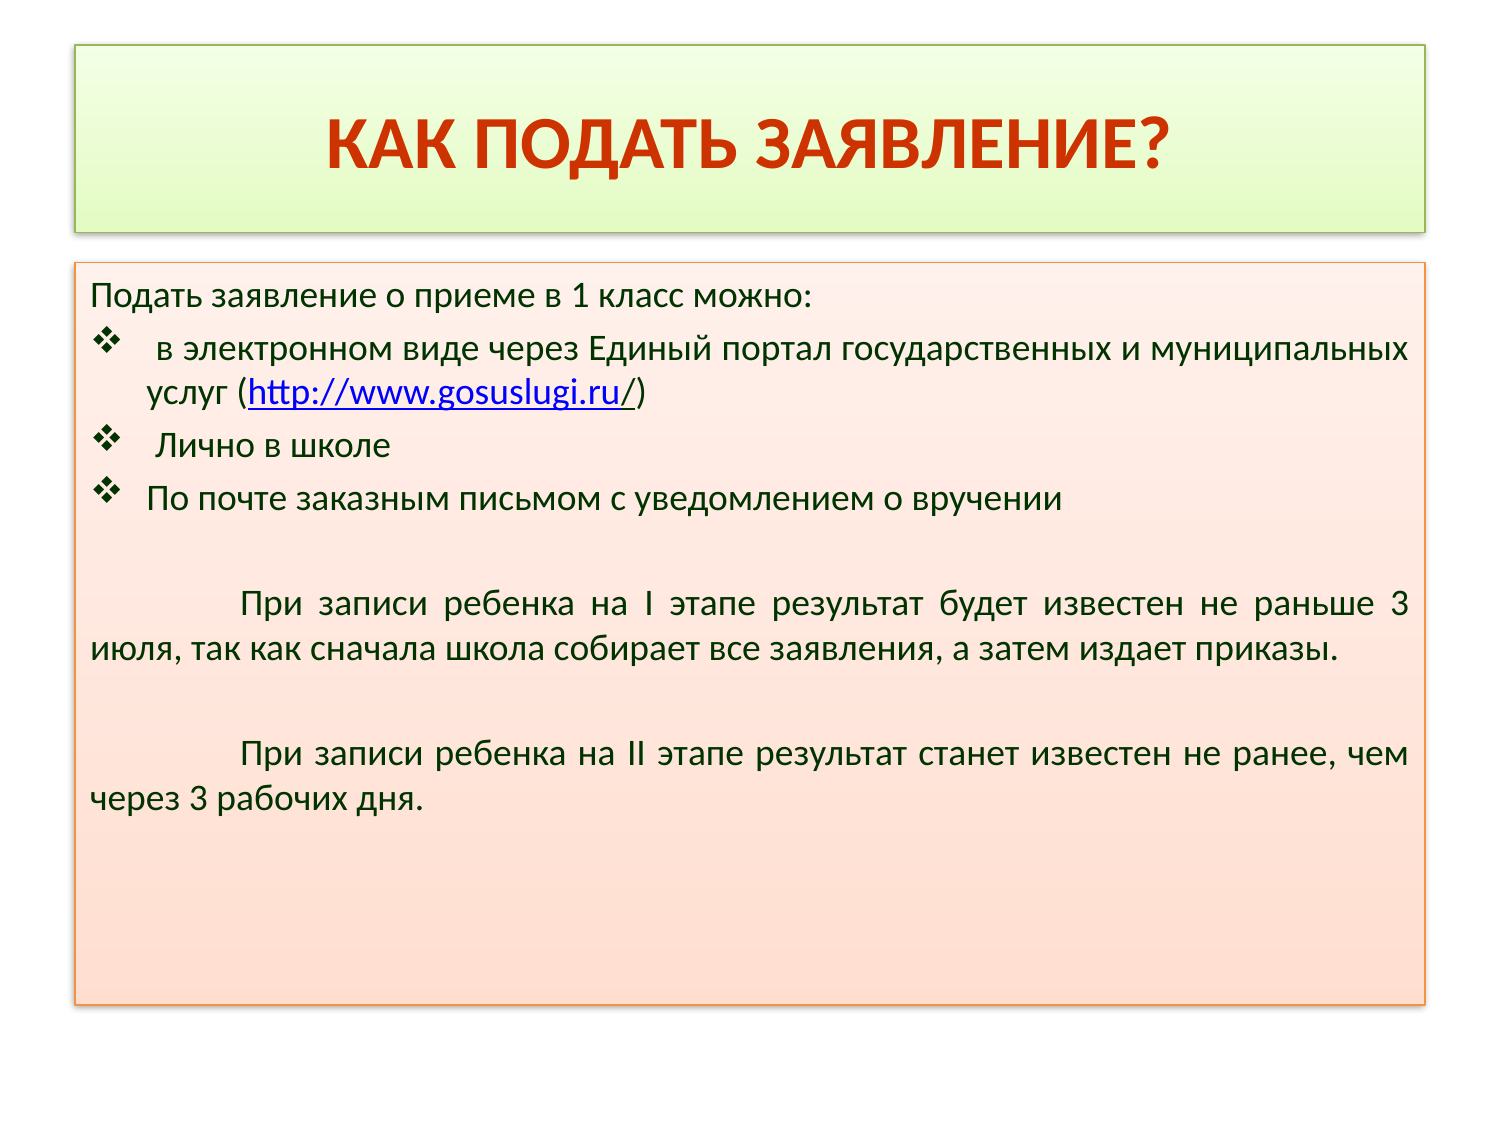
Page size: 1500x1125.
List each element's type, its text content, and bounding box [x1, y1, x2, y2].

title КАК ПОДАТЬ ЗАЯВЛЕНИЕ? [74, 44, 1426, 233]
list Подать заявление о приеме в 1 класс можно: в электронном виде через Единый портал государственных и муниципальных услуг (http://www.gosuslugi.ru/) Лично в школе По почте заказным письмом с уведомлением о вручении При записи ребенка на I этапе результат будет известен не раньше 3 июля, так как сначала школа собирает все заявления, а затем издает приказы. При записи ребенка на II этапе результат станет известен не ранее, чем через 3 рабочих дня. [74, 262, 1426, 1006]
